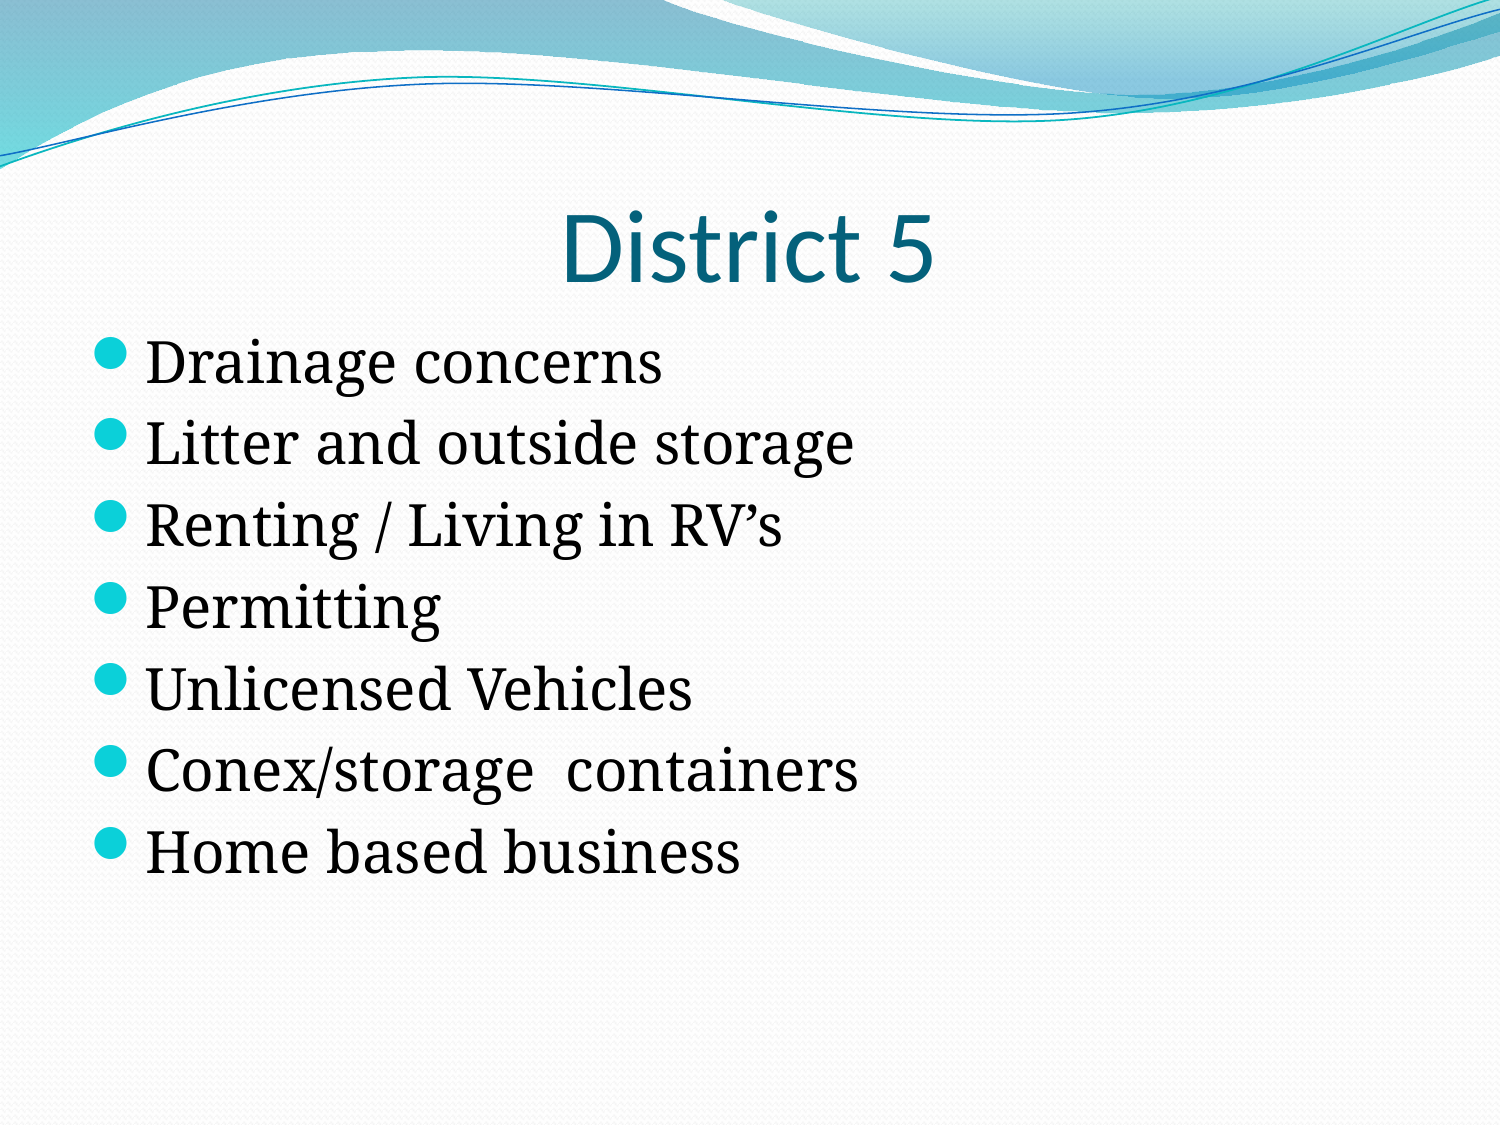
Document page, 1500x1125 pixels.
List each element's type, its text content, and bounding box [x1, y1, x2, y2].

title District 5 [75, 115, 1425, 303]
list Drainage concerns Litter and outside storage Renting / Living in RV’s Permitting Unlicensed Vehicles Conex/storage containers Home based business [75, 317, 1425, 1038]
